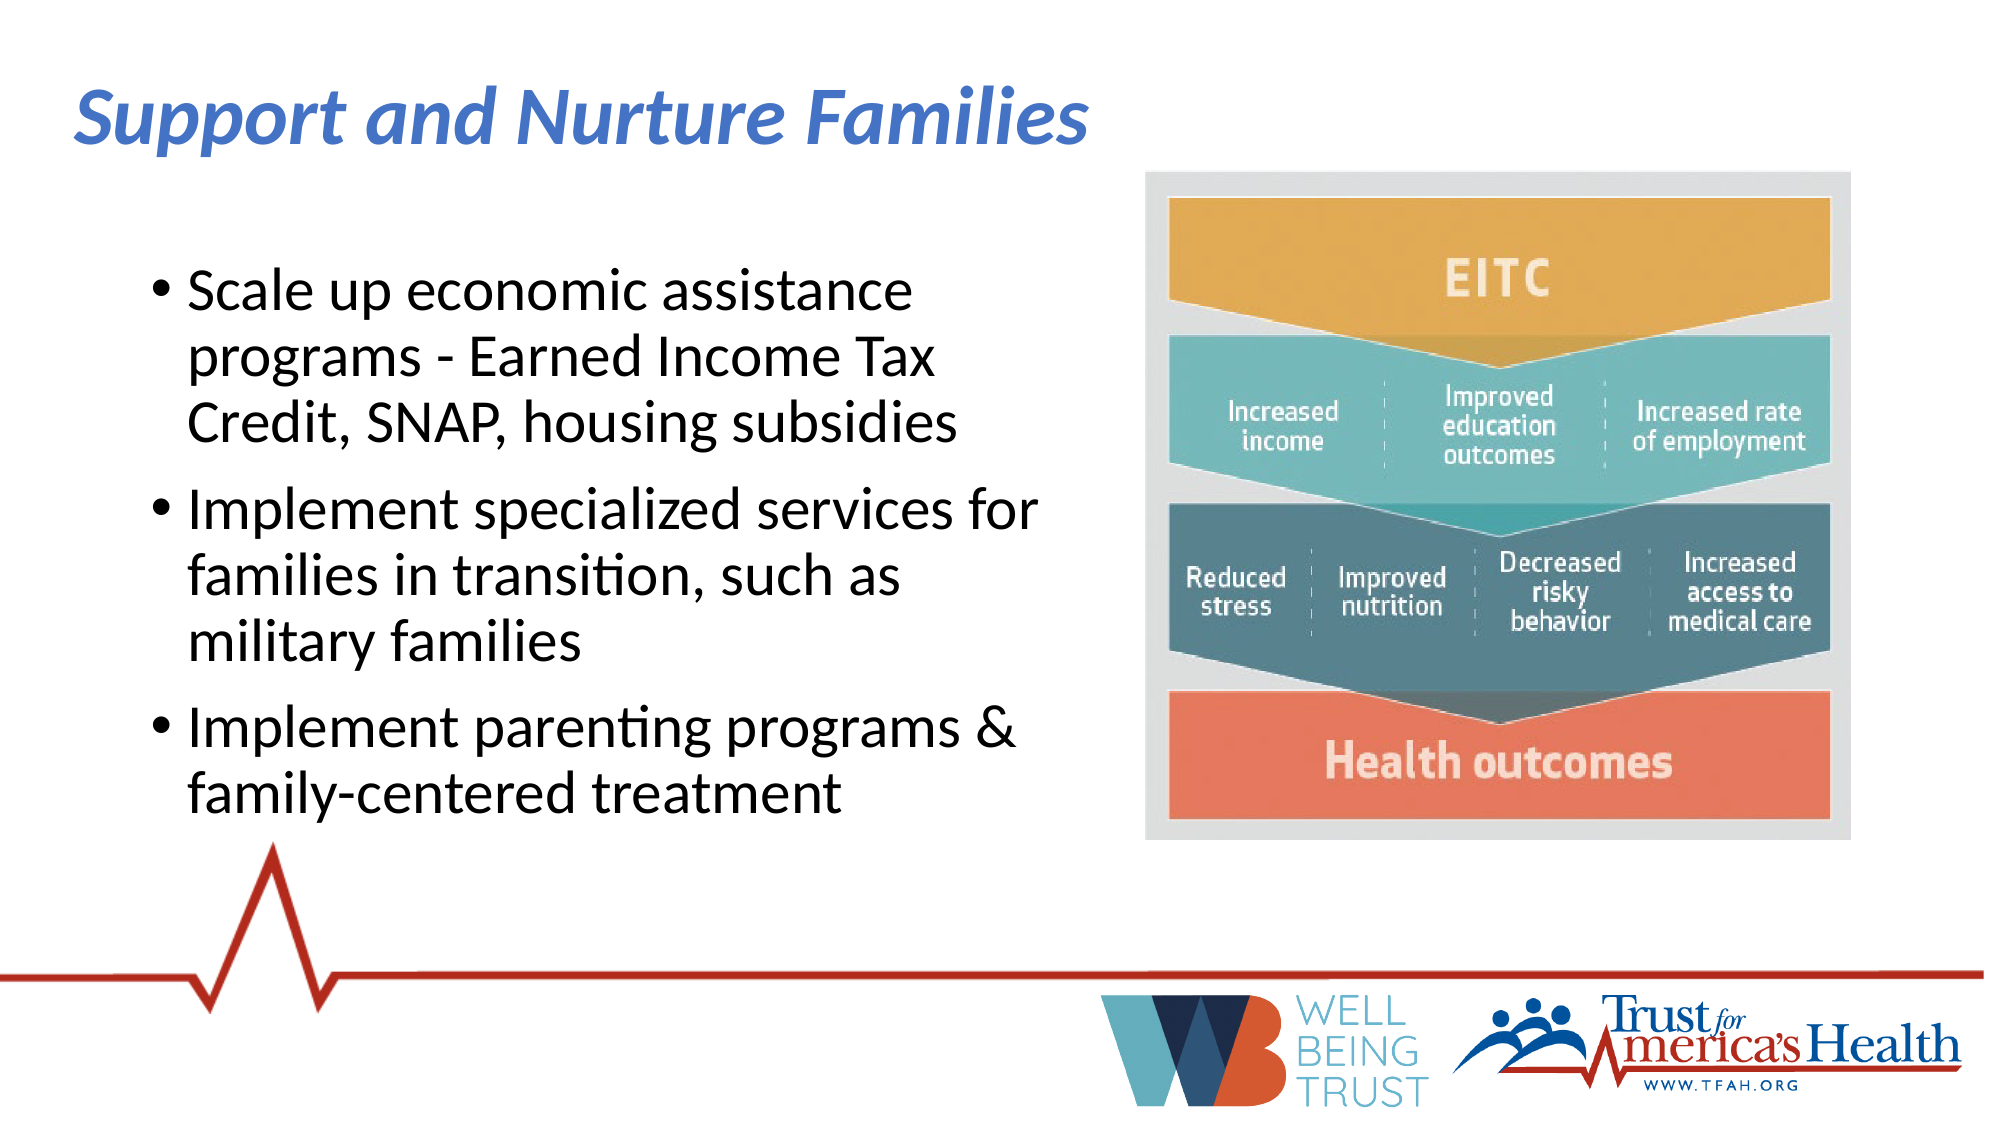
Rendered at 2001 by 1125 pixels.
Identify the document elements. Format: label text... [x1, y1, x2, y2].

list Scale up economic assistance programs - Earned Income Tax Credit, SNAP, housing subsidies Implement specialized services for families in transition, such as military families Implement parenting programs & family-centered treatment [135, 250, 1081, 840]
picture [0, 170, 1984, 1112]
text_box Support and Nurture Families [59, 54, 1570, 170]
